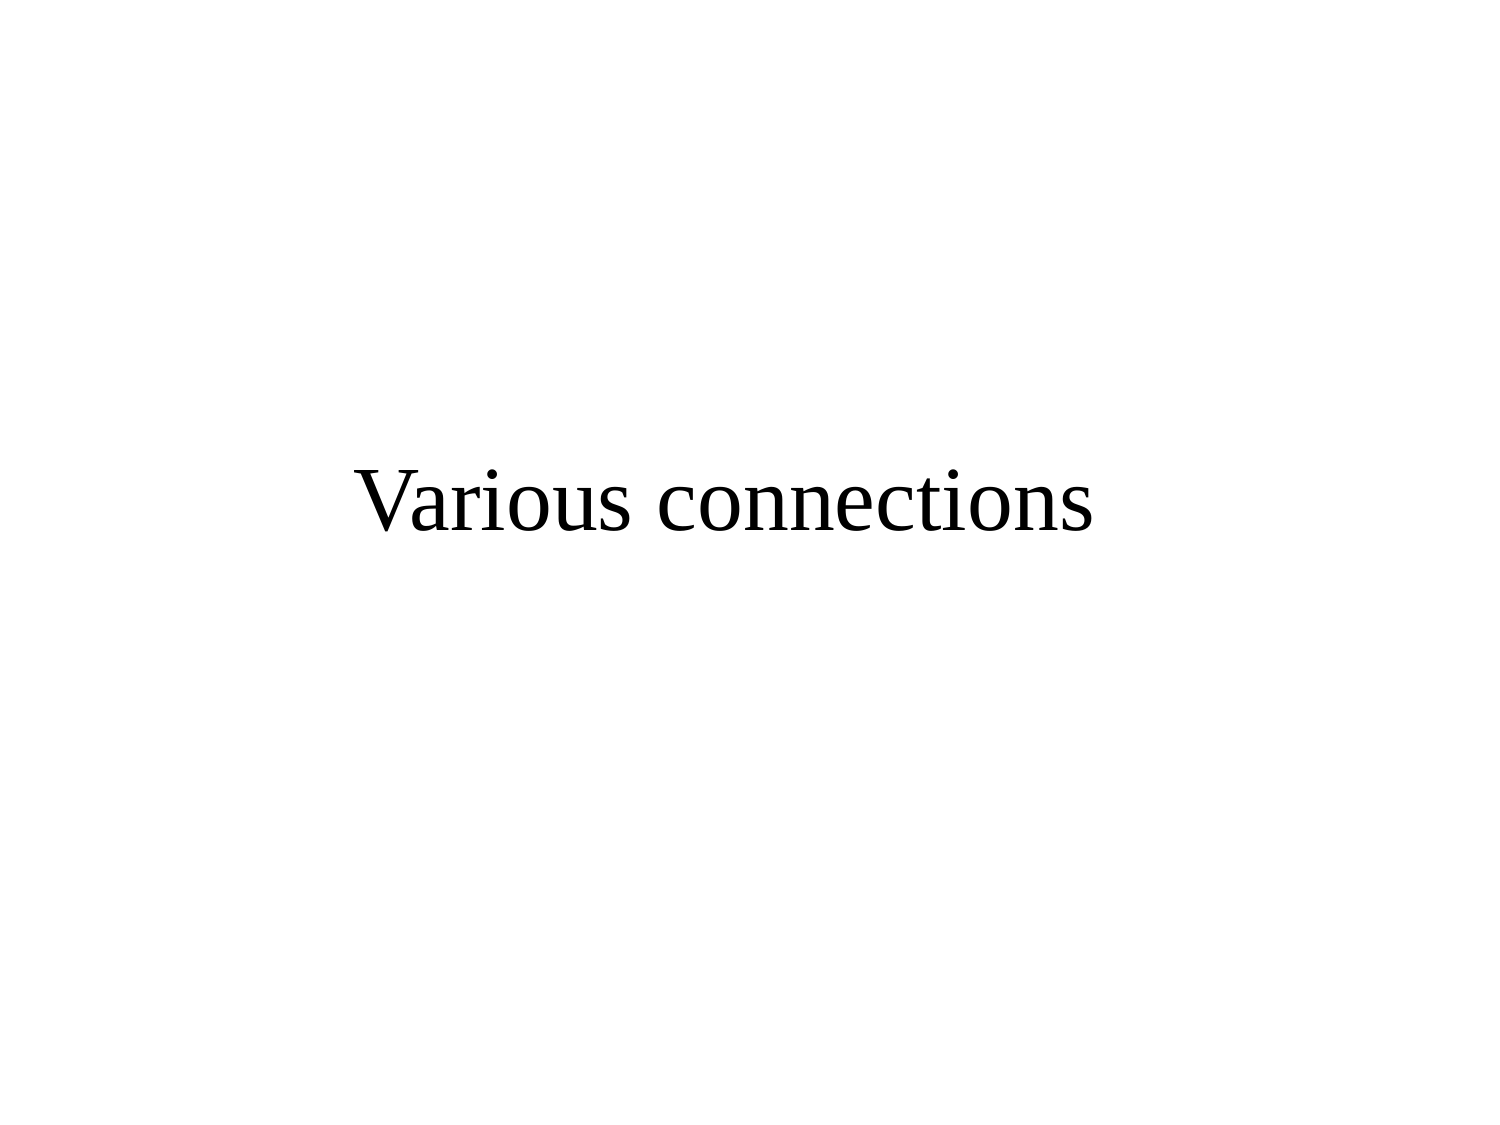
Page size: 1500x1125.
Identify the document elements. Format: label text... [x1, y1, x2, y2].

title Various connections [87, 399, 1363, 588]
